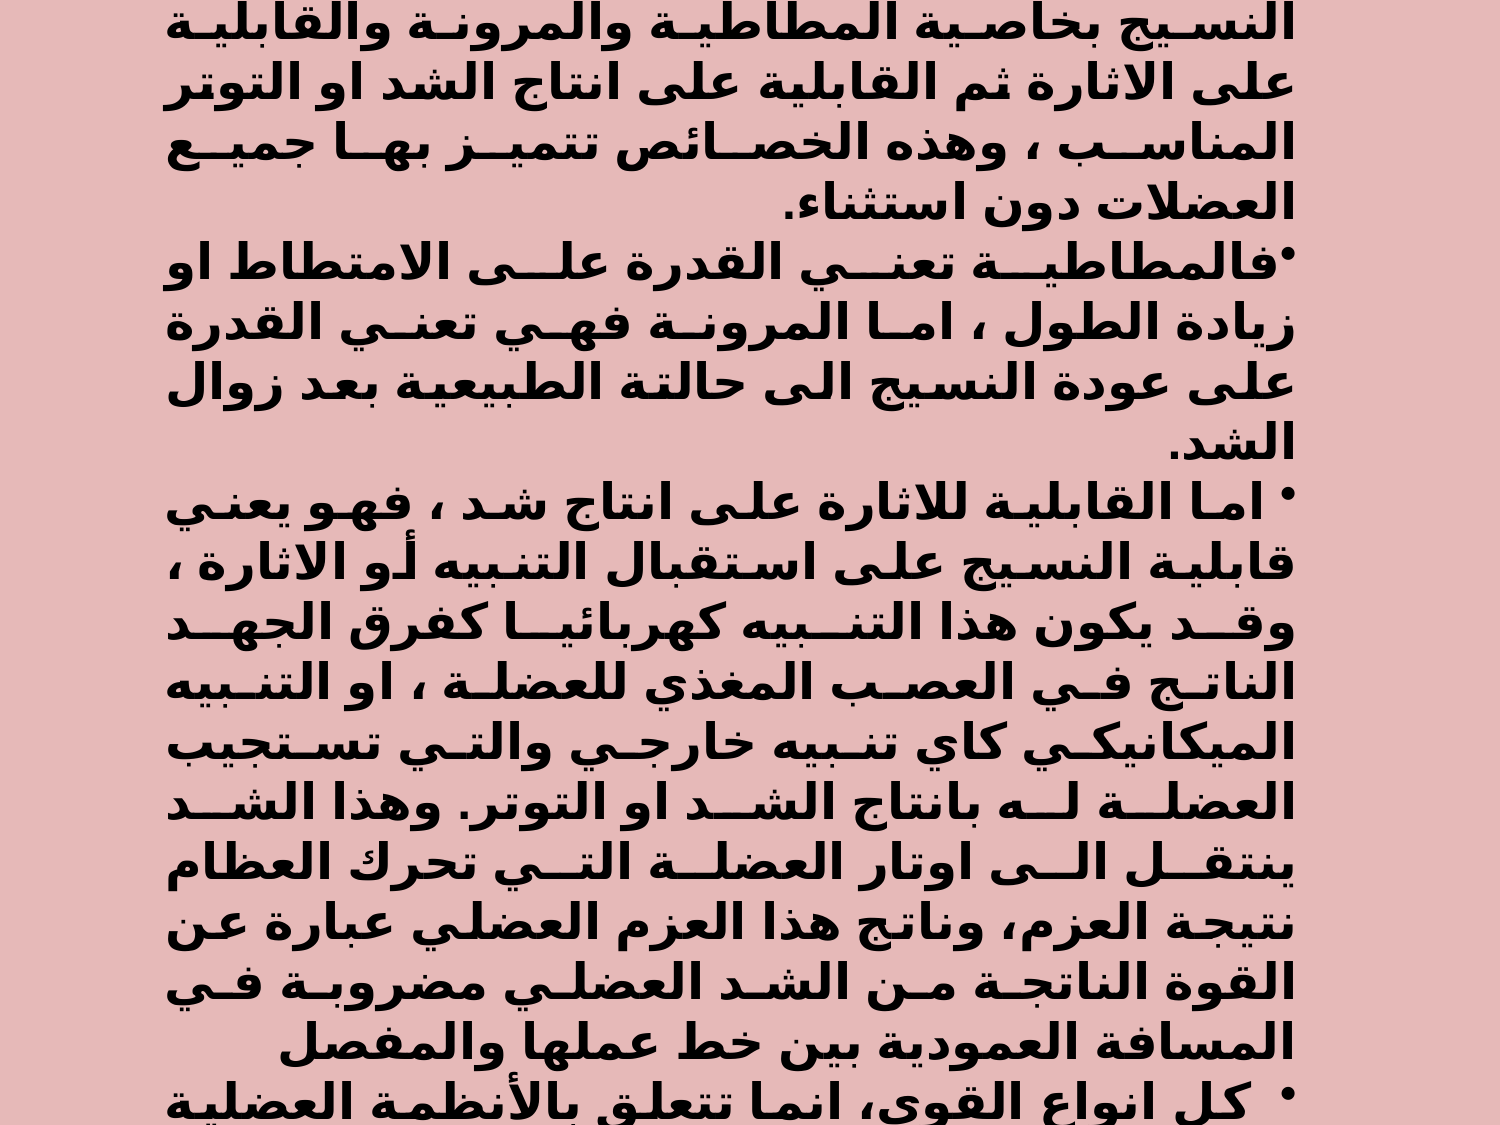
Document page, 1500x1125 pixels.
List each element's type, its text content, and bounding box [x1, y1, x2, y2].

text_box ان ربط الخصائص الوظيفية للنسيج العضلي مع ميكانيكية العمل العضلي له علاقة بنوع النسيج العضلي والخصائص المميزه له ، اذ يتميز هذا النسيج بخاصية المطاطية والمرونة والقابلية على الاثارة ثم القابلية على انتاج الشد او التوتر المناسب ، وهذه الخصائص تتميز بها جميع العضلات دون استثناء. فالمطاطية تعني القدرة على الامتطاط او زيادة الطول ، اما المرونة فهي تعني القدرة على عودة النسيج الى حالتة الطبيعية بعد زوال الشد. اما القابلية للاثارة على انتاج شد ، فهو يعني قابلية النسيج على استقبال التنبيه أو الاثارة ، وقد يكون هذا التنبيه كهربائيا كفرق الجهد الناتج في العصب المغذي للعضلة ، او التنبيه الميكانيكي كاي تنبيه خارجي والتي تستجيب العضلة له بانتاج الشد او التوتر. وهذا الشد ينتقل الى اوتار العضلة التي تحرك العظام نتيجة العزم، وناتج هذا العزم العضلي عبارة عن القوة الناتجة من الشد العضلي مضروبة في المسافة العمودية بين خط عملها والمفصل كل انواع القوى، انما تتعلق بالأنظمة العضلية والعظمية في جسم الانسان والتي يجب ان تراعى عند تدريبها. [150, 0, 1313, 1125]
